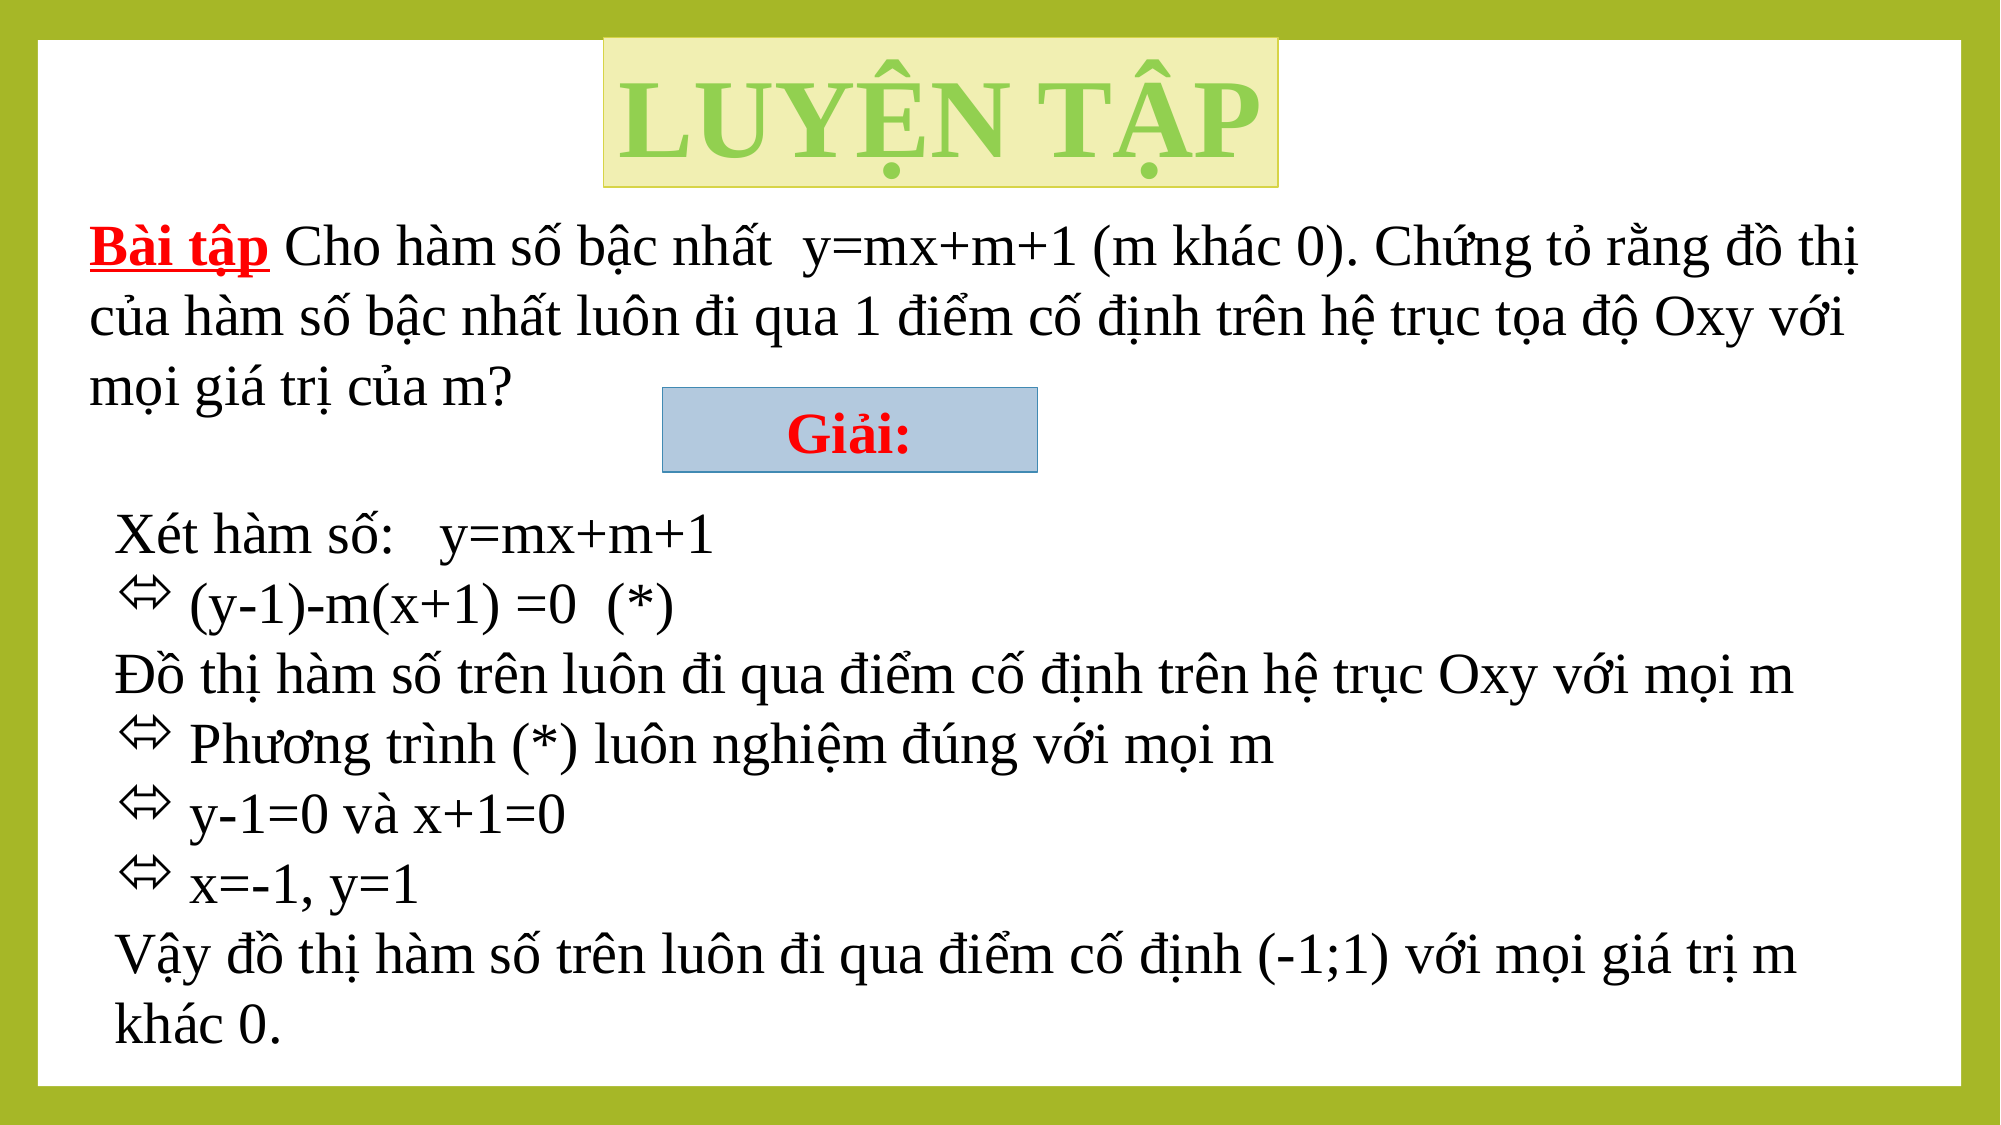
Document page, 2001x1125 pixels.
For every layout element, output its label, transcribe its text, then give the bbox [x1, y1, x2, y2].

text_box Giải: [662, 387, 1038, 473]
text_box Bài tập Cho hàm số bậc nhất y=mx+m+1 (m khác 0). Chứng tỏ rằng đồ thị của hàm số bậc nhất luôn đi qua 1 điểm cố định trên hệ trục tọa độ Oxy với mọi giá trị của m? [74, 200, 1888, 425]
text_box Xét hàm số: y=mx+m+1 (y-1)-m(x+1) =0 (*) Đồ thị hàm số trên luôn đi qua điểm cố định trên hệ trục Oxy với mọi m Phương trình (*) luôn nghiệm đúng với mọi m y-1=0 và x+1=0 x=-1, y=1 Vậy đồ thị hàm số trên luôn đi qua điểm cố định (-1;1) với mọi giá trị m khác 0. [99, 487, 1913, 1062]
text_box LUYỆN TẬP [603, 37, 1279, 188]
